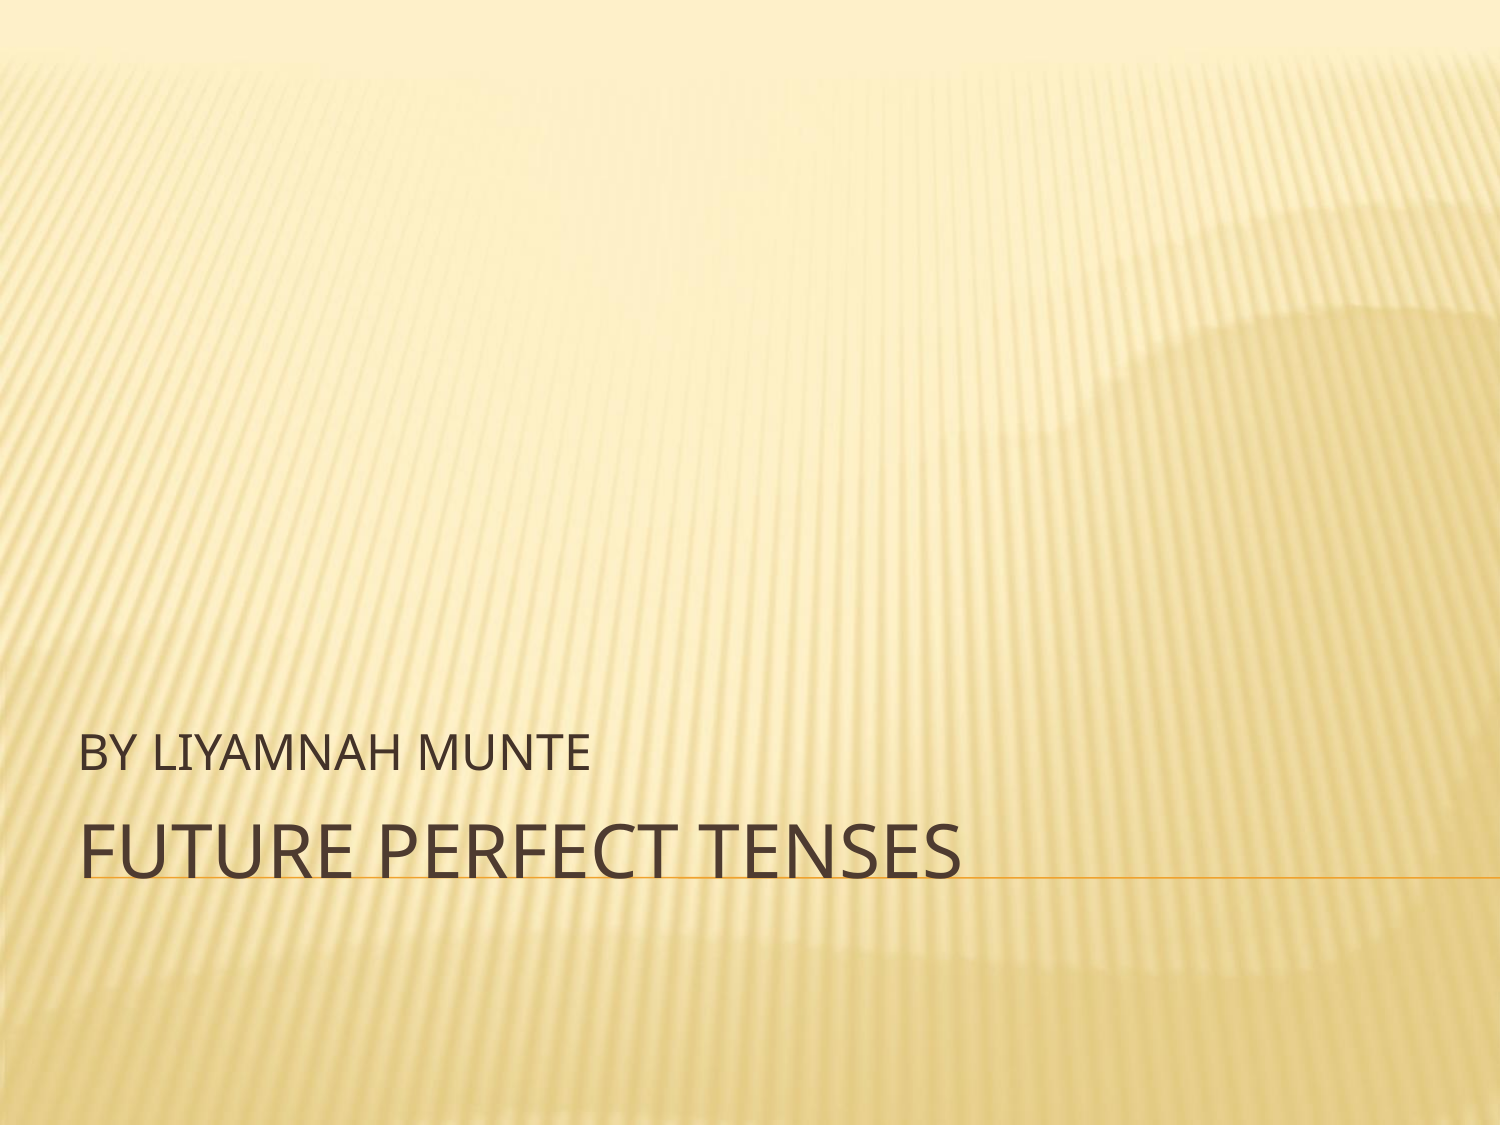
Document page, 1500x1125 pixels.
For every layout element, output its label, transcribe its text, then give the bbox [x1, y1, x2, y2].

subtitle BY LIYAMNAH MUNTE [62, 637, 1450, 788]
picture [0, 0, 1500, 1125]
title FUTURE PERFECT TENSES [62, 796, 1450, 997]
